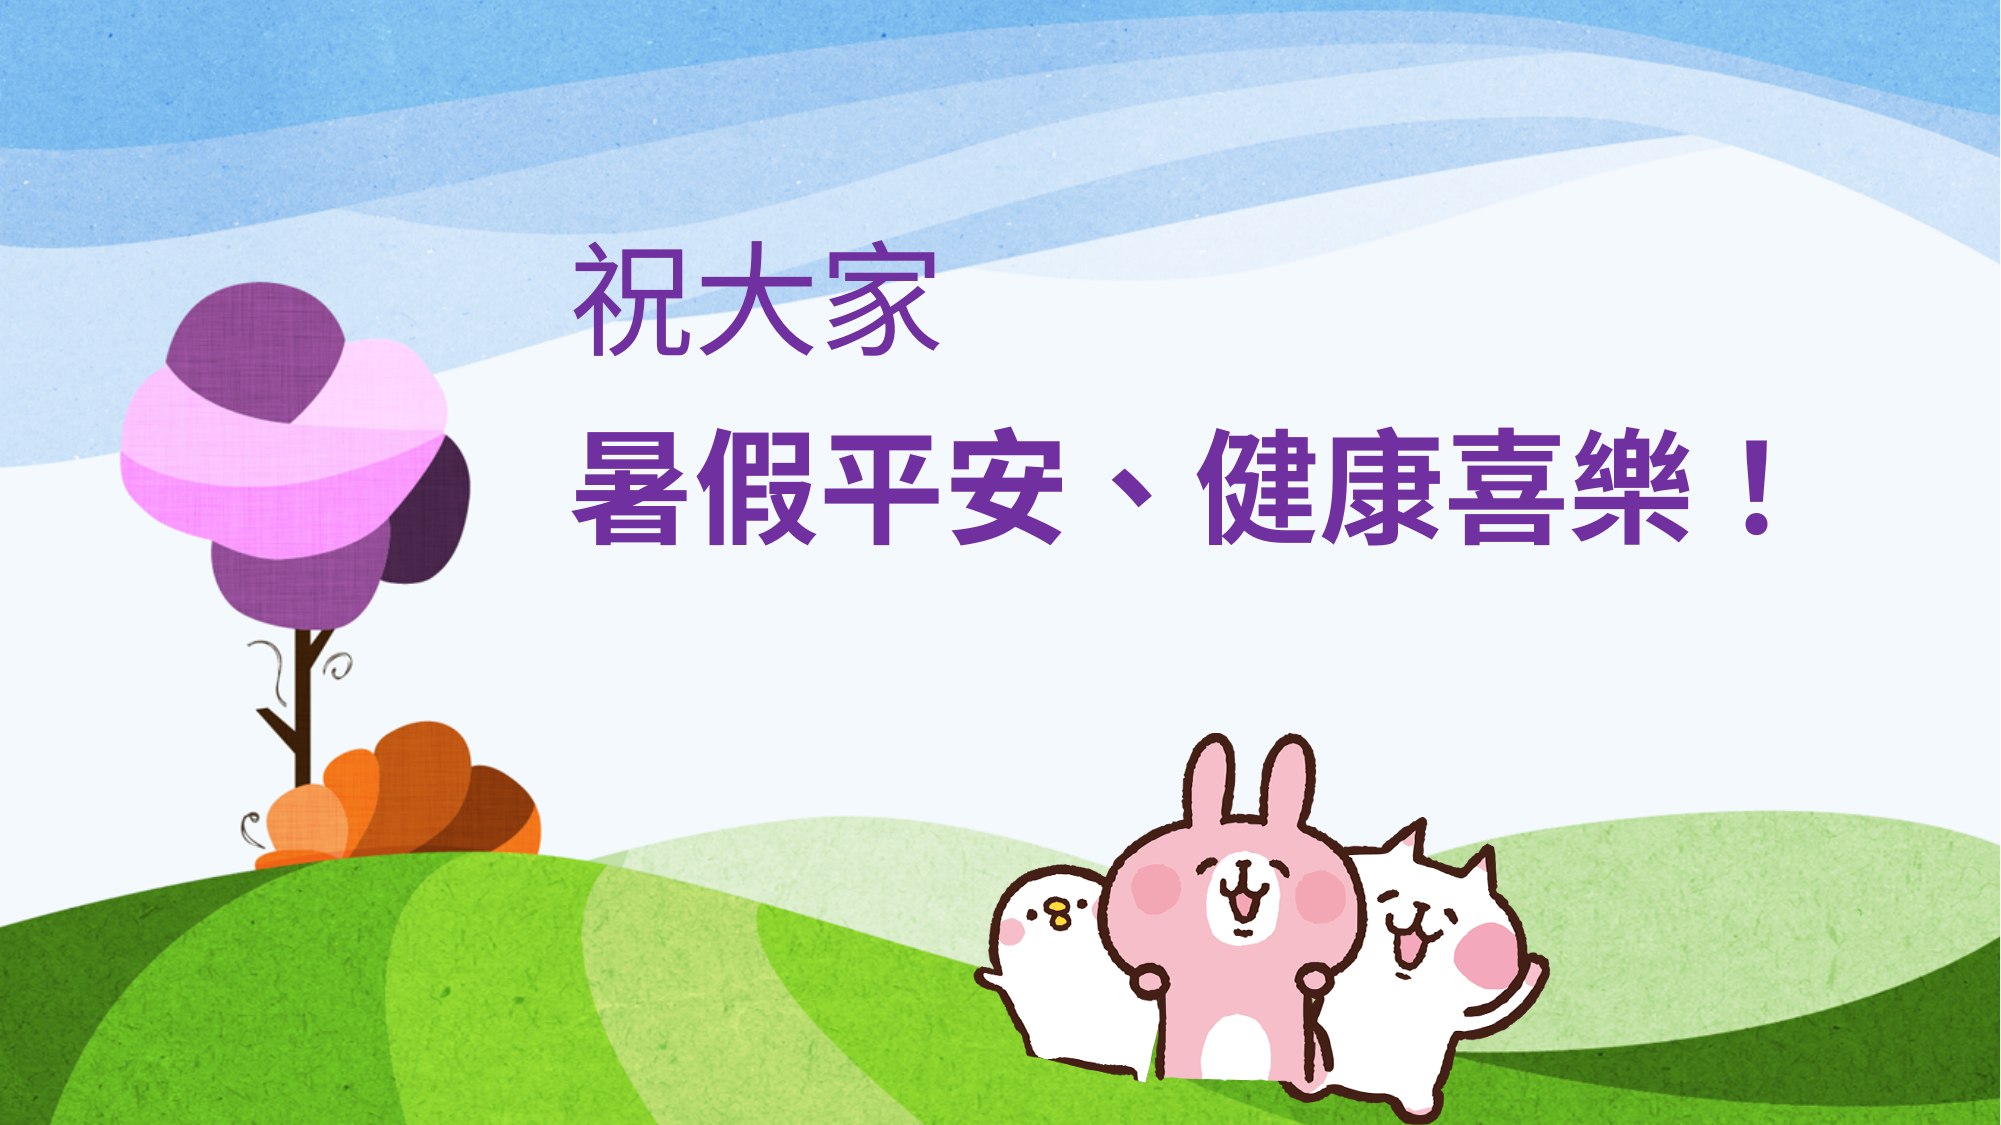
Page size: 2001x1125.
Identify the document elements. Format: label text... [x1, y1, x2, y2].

picture [0, 0, 2001, 1125]
title 祝大家 暑假平安、健康喜樂！ [554, 83, 1969, 661]
